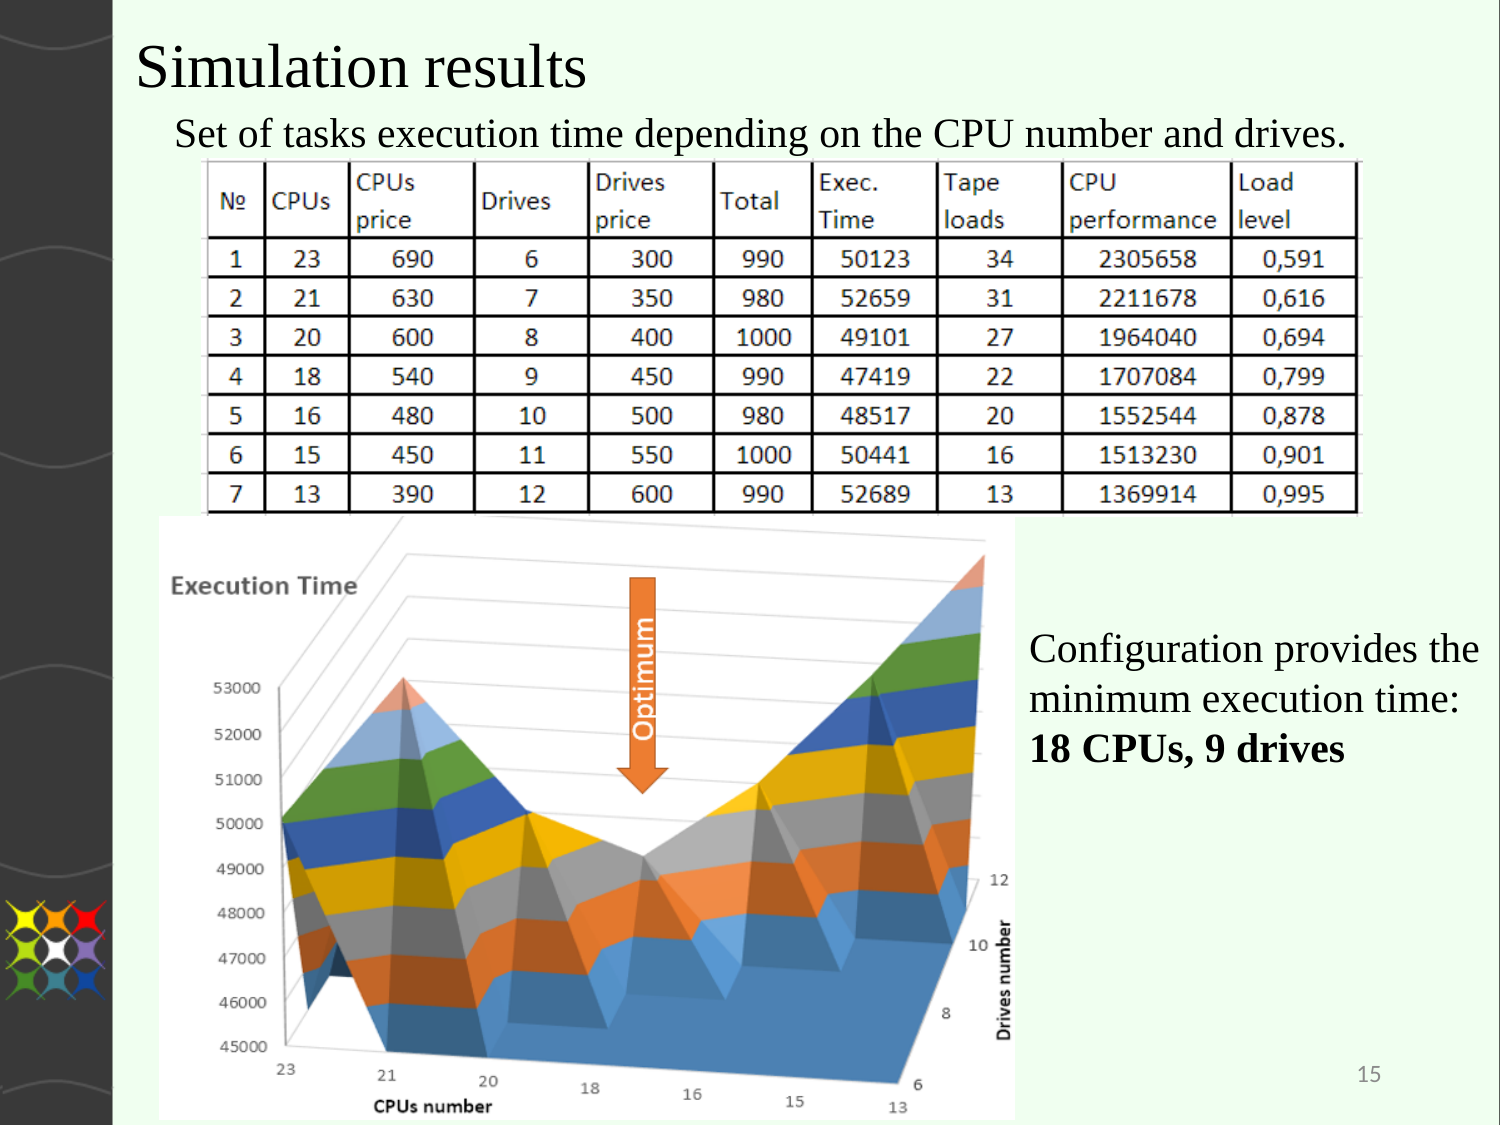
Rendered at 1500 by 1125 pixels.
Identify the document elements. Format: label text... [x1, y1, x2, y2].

text_box Simulation results [135, 0, 1429, 159]
text_box Set of tasks execution time depending on the CPU number and drives. [159, 98, 1425, 214]
slide_number 15 [1059, 1042, 1397, 1103]
picture [0, 0, 1500, 1125]
text_box Configuration provides the minimum execution time: 18 CPUs, 9 drives [1015, 613, 1496, 696]
